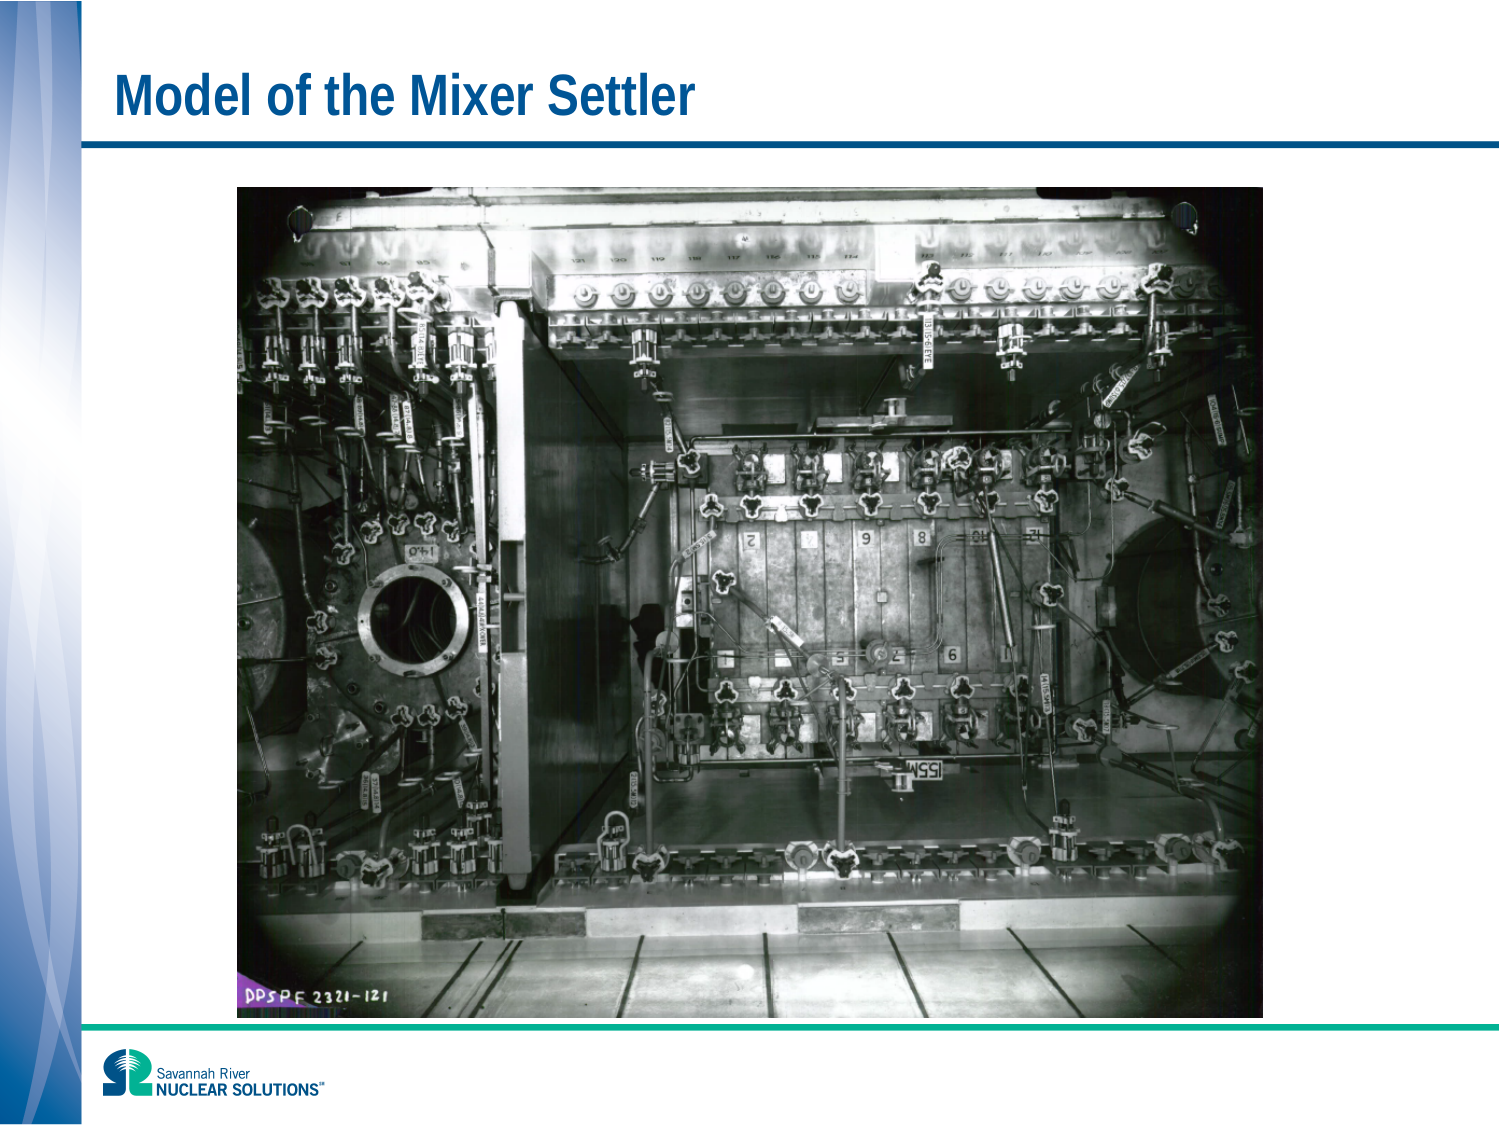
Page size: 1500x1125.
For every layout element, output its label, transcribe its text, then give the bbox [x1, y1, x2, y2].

title Model of the Mixer Settler [99, 50, 1425, 150]
picture [0, 1, 1499, 1125]
